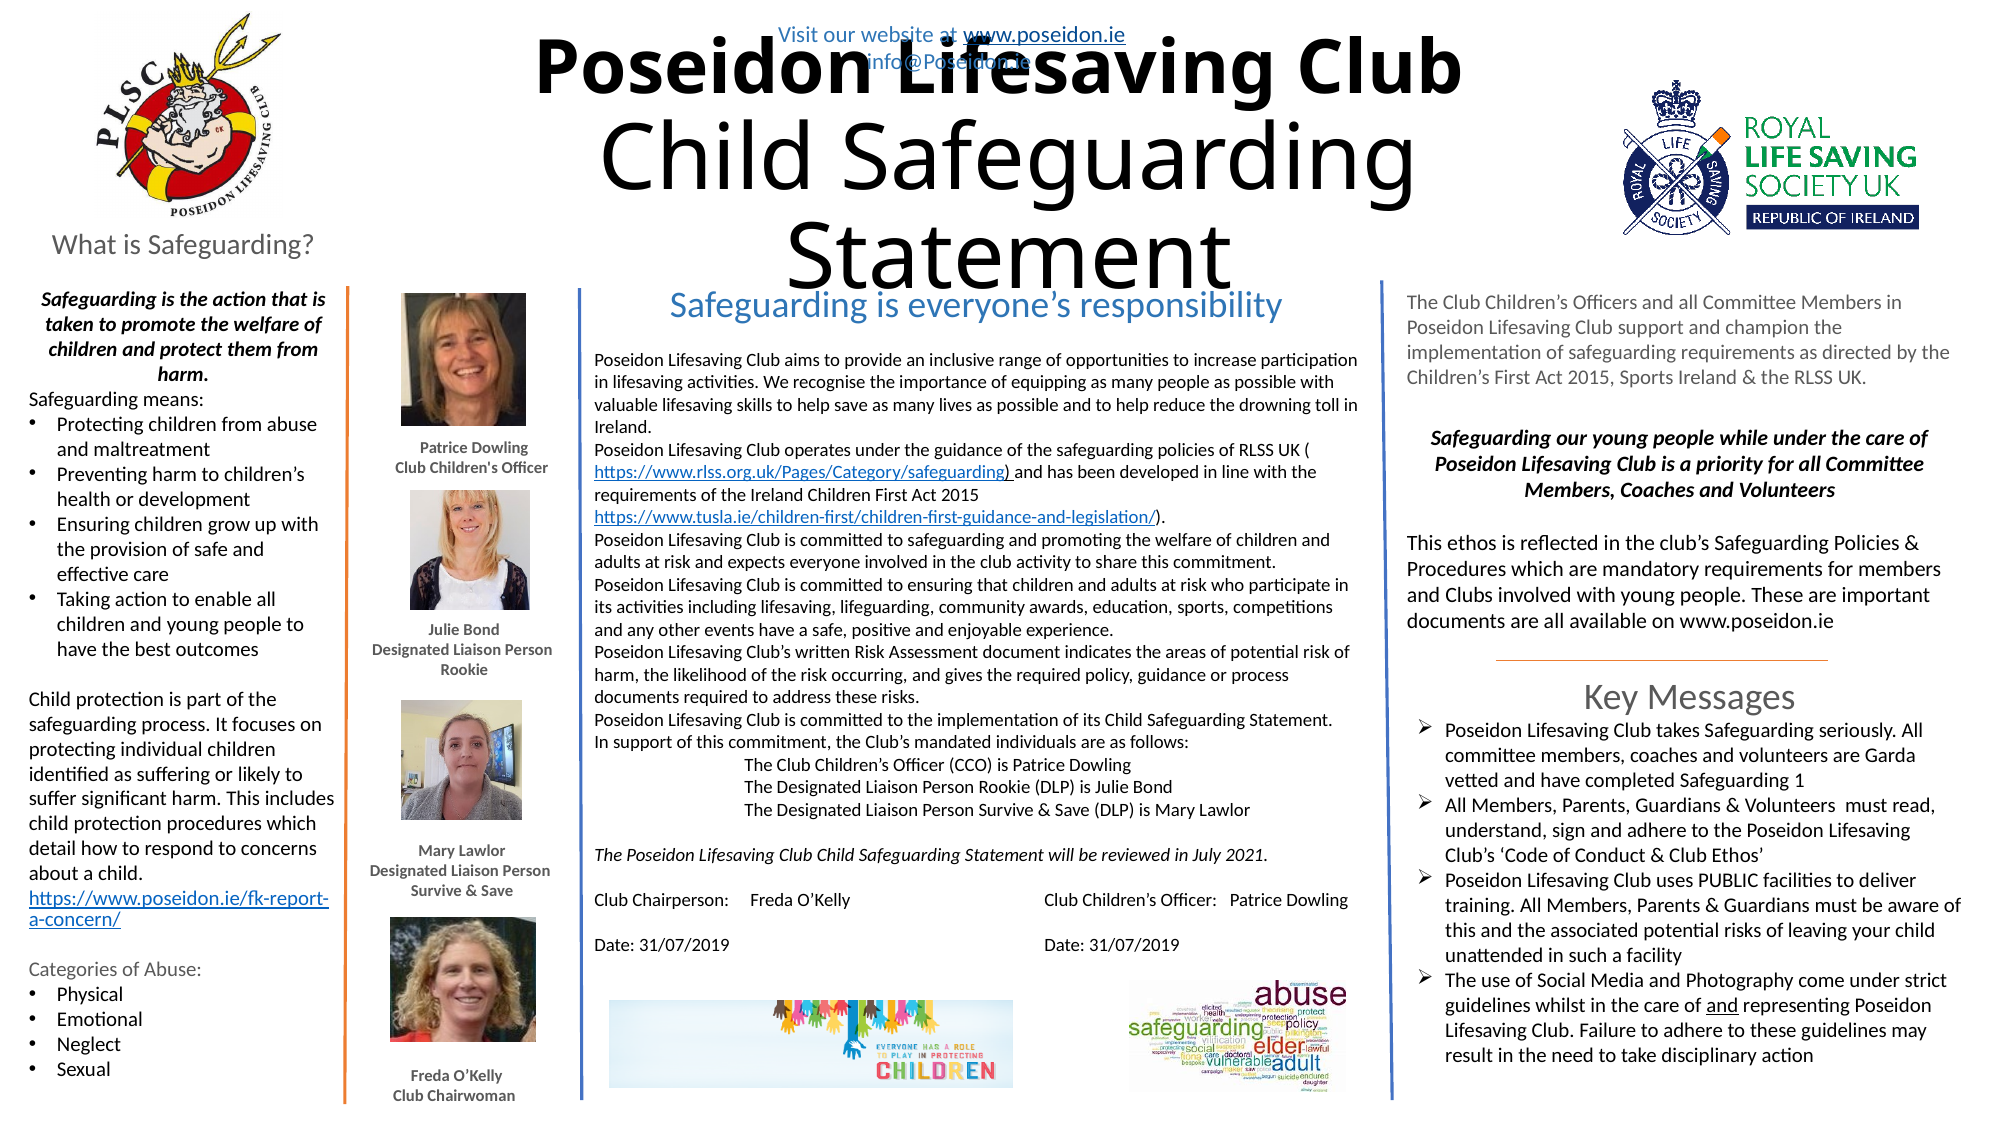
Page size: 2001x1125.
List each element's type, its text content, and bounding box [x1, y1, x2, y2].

text_box Mary Lawlor Designated Liaison Person Survive & Save [348, 832, 579, 907]
text_box Patrice Dowling Club Children's Officer [364, 424, 578, 485]
text_box Julie Bond Designated Liaison Person Rookie [348, 611, 579, 687]
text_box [1381, 280, 1393, 1101]
picture [1619, 80, 1919, 235]
text_box Key Messages Poseidon Lifesaving Club takes Safeguarding seriously. All committee members, coaches and volunteers are Garda vetted and have completed Safeguarding 1 All Members, Parents, Guardians & Volunteers must read, understand, sign and adhere to the Poseidon Lifesaving Club’s ‘Code of Conduct & Club Ethos’ Poseidon Lifesaving Club uses PUBLIC facilities to deliver training. All Members, Parents & Guardians must be aware of this and the associated potential risks of leaving your child unattended in such a facility The use of Social Media and Photography come under strict guidelines whilst in the care of and representing Poseidon Lifesaving Club. Failure to adhere to these guidelines may result in the need to take disciplinary action [1402, 664, 1978, 1075]
picture [609, 1000, 1013, 1088]
picture [401, 293, 526, 426]
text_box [344, 286, 348, 1104]
text_box Freda O’Kelly Club Chairwoman [336, 1052, 573, 1113]
title Poseidon Lifesaving Club Child Safeguarding Statement [429, 59, 1589, 278]
picture [401, 700, 522, 820]
picture [390, 917, 536, 1042]
picture [410, 490, 530, 610]
picture [94, 11, 283, 218]
picture [1128, 980, 1346, 1092]
text_box Safeguarding is everyone’s responsibility Poseidon Lifesaving Club aims to provide an inclusive range of opportunities to increase participation in lifesaving activities. We recognise the importance of equipping as many people as possible with valuable lifesaving skills to help save as many lives as possible and to help reduce the drowning toll in Ireland. Poseidon Lifesaving Club operates under the guidance of the safeguarding policies of RLSS UK (https://www.rlss.org.uk/Pages/Category/safeguarding) and has been developed in line with the requirements of the Ireland Children First Act 2015 https://www.tusla.ie/children-first/children-first-guidance-and-legislation/). Poseidon Lifesaving Club is committed to safeguarding and promoting the welfare of children and adults at risk and expects everyone involved in the club activity to share this commitment. Poseidon Lifesaving Club is committed to ensuring that children and adults at risk who participate in its activities including lifesaving, lifeguarding, community awards, education, sports, competitions and any other events have a safe, positive and enjoyable experience. Poseidon Lifesaving Club’s written Risk Assessment document indicates the areas of potential risk of harm, the likelihood of the risk occurring, and gives the required policy, guidance or process documents required to address these risks. Poseidon Lifesaving Club is committed to the implementation of its Child Safeguarding Statement. In support of this commitment, the Club’s mandated individuals are as follows: The Club Children’s Officer (CCO) is Patrice Dowling The Designated Liaison Person Rookie (DLP) is Julie Bond The Designated Liaison Person Survive & Save (DLP) is Mary Lawlor The Poseidon Lifesaving Club Child Safeguarding Statement will be reviewed in July 2021. Club Chairperson: Freda O’Kelly Club Children’s Officer: Patrice Dowling Date: 31/07/2019 Date: 31/07/2019 [579, 272, 1374, 963]
text_box The Club Children’s Officers and all Committee Members in Poseidon Lifesaving Club support and champion the implementation of safeguarding requirements as directed by the Children’s First Act 2015, Sports Ireland & the RLSS UK. Safeguarding our young people while under the care of Poseidon Lifesaving Club is a priority for all Committee Members, Coaches and Volunteers This ethos is reflected in the club’s Safeguarding Policies & Procedures which are mandatory requirements for members and Clubs involved with young people. These are important documents are all available on www.poseidon.ie [1393, 281, 1968, 667]
text_box Visit our website at www.poseidon.ie info@Poseidon.ie [544, 11, 1359, 82]
text_box What is Safeguarding? Safeguarding is the action that is taken to promote the welfare of children and protect them from harm. Safeguarding means: Protecting children from abuse and maltreatment Preventing harm to children’s health or development Ensuring children grow up with the provision of safe and effective care Taking action to enable all children and young people to have the best outcomes Child protection is part of the safeguarding process. It focuses on protecting individual children identified as suffering or likely to suffer significant harm. This includes child protection procedures which detail how to respond to concerns about a child. https://www.poseidon.ie/fk-report-a-concern/ Categories of Abuse: Physical Emotional Neglect Sexual [13, 218, 354, 1068]
